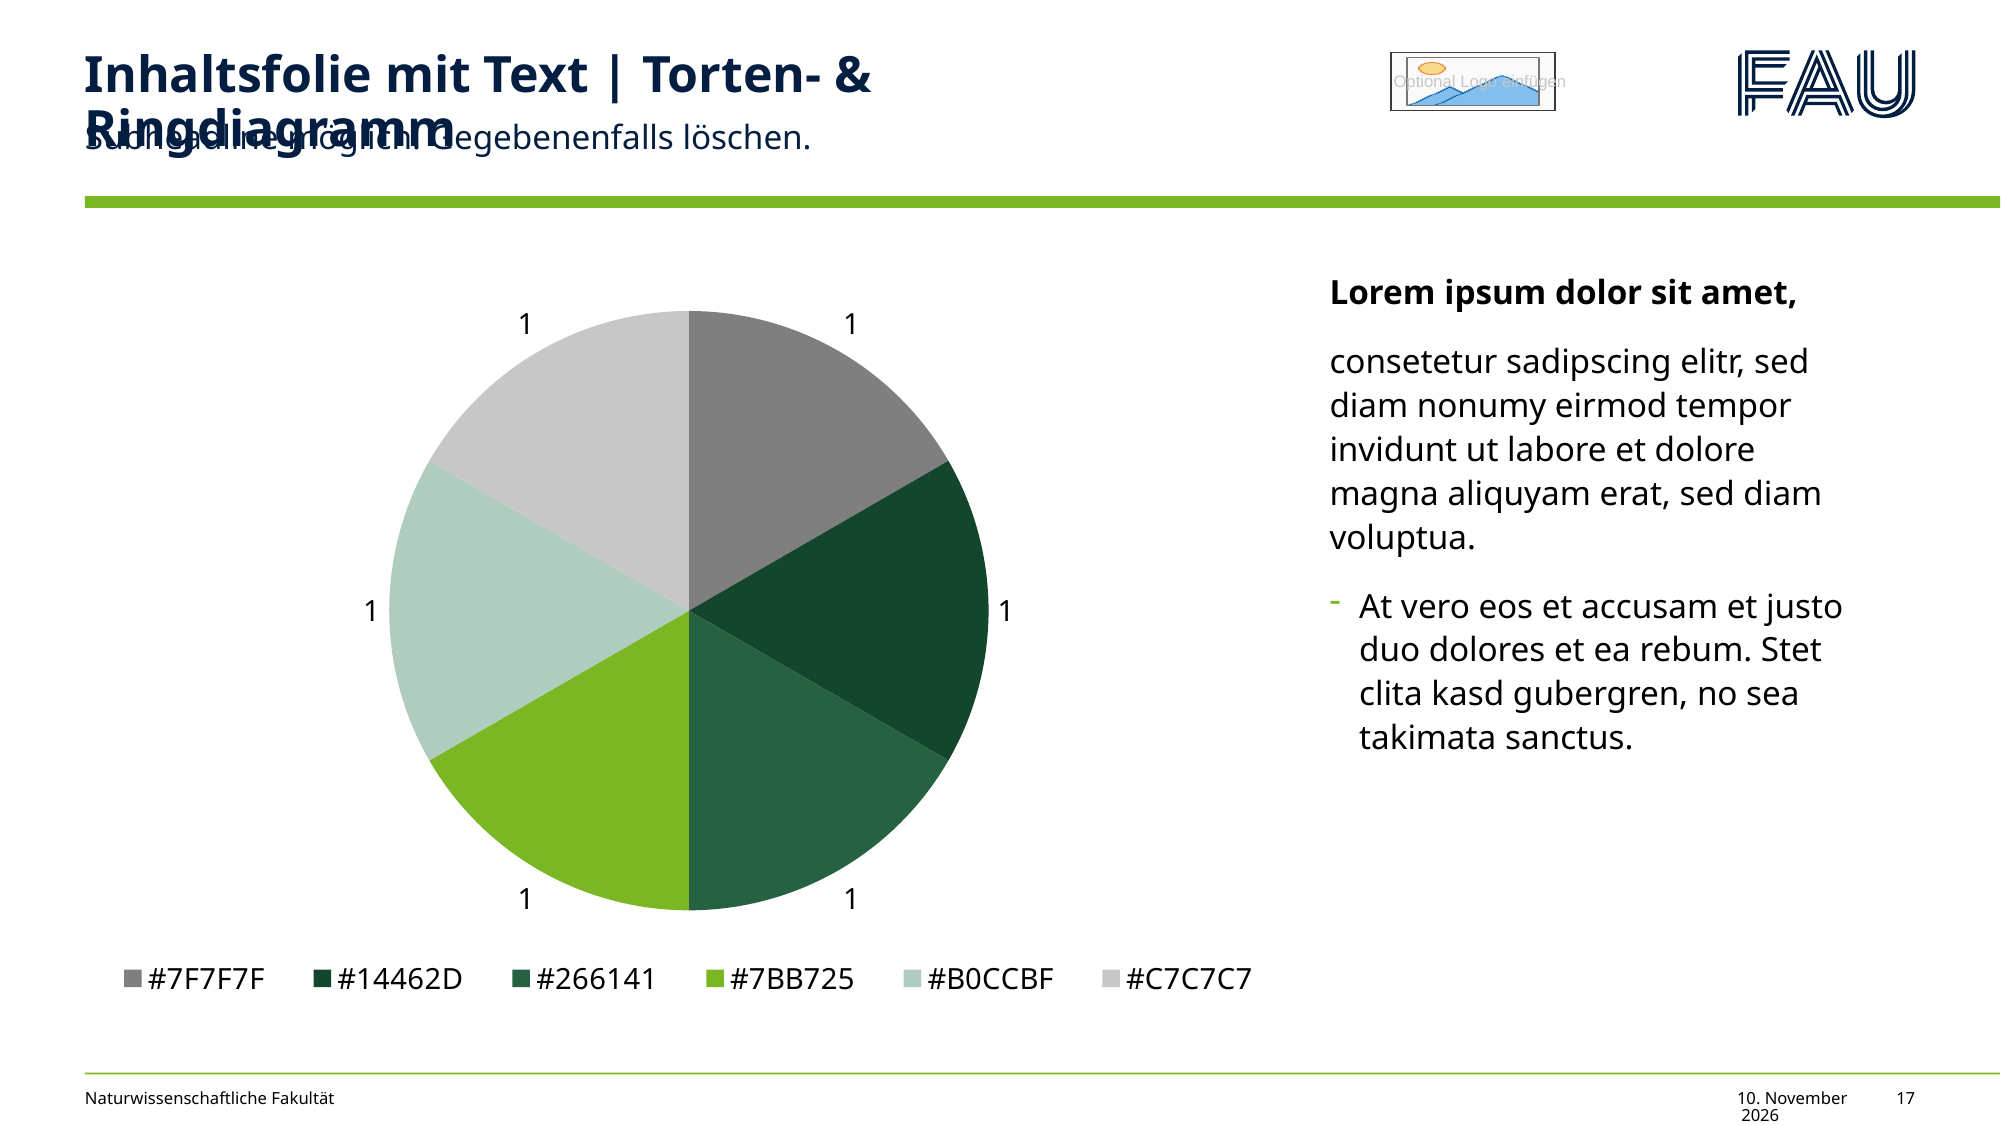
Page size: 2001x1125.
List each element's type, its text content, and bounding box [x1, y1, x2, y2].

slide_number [1737, 1088, 1849, 1109]
picture [1383, 49, 1562, 113]
slide_number 17 [1894, 1088, 1916, 1109]
title Inhaltsfolie mit Text | Torten- & Ringdiagramm [85, 49, 1208, 104]
footer Naturwissenschaftliche Fakultät [85, 1088, 983, 1109]
list Lorem ipsum dolor sit amet, consetetur sadipscing elitr, sed diam nonumy eirmod tempor invidunt ut labore et dolore magna aliquyam erat, sed diam voluptua. At vero eos et accusam et justo duo dolores et ea rebum. Stet clita kasd gubergren, no sea takimata sanctus. [1329, 267, 1916, 1018]
list Subheadline möglich. Gegebenenfalls löschen. [85, 112, 1208, 154]
chart [84, 267, 1293, 1018]
